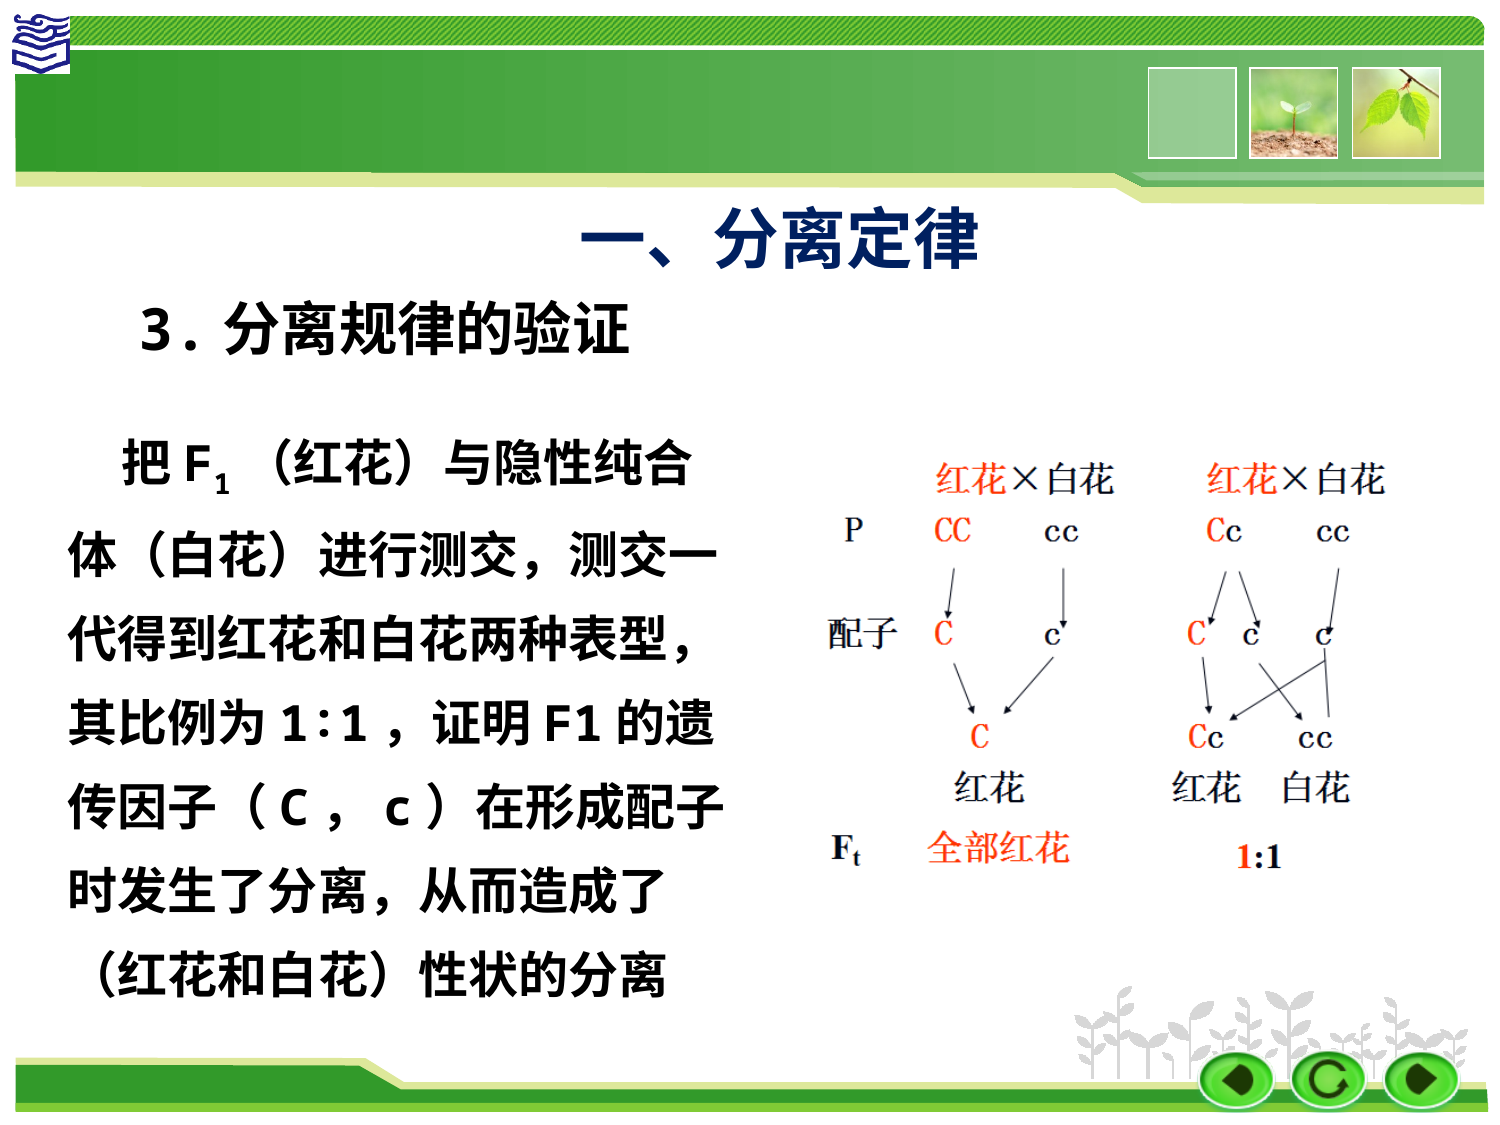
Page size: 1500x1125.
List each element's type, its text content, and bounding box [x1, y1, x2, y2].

picture [12, 14, 1485, 74]
picture [1251, 69, 1337, 157]
picture [1287, 1049, 1370, 1113]
picture [1353, 69, 1439, 157]
text_box 3.分离规律的验证 [123, 267, 1449, 389]
text_box 把F1（红花）与隐性纯合体（白花）进行测交，测交一代得到红花和白花两种表型，其比例为1∶1，证明F1的遗传因子（C，c）在形成配子时发生了分离，从而造成了（红花和白花）性状的分离 [53, 385, 744, 672]
picture [1195, 1049, 1279, 1114]
picture [796, 444, 1500, 902]
text_box 一、分离定律 [324, 148, 1235, 267]
picture [1380, 1049, 1463, 1114]
